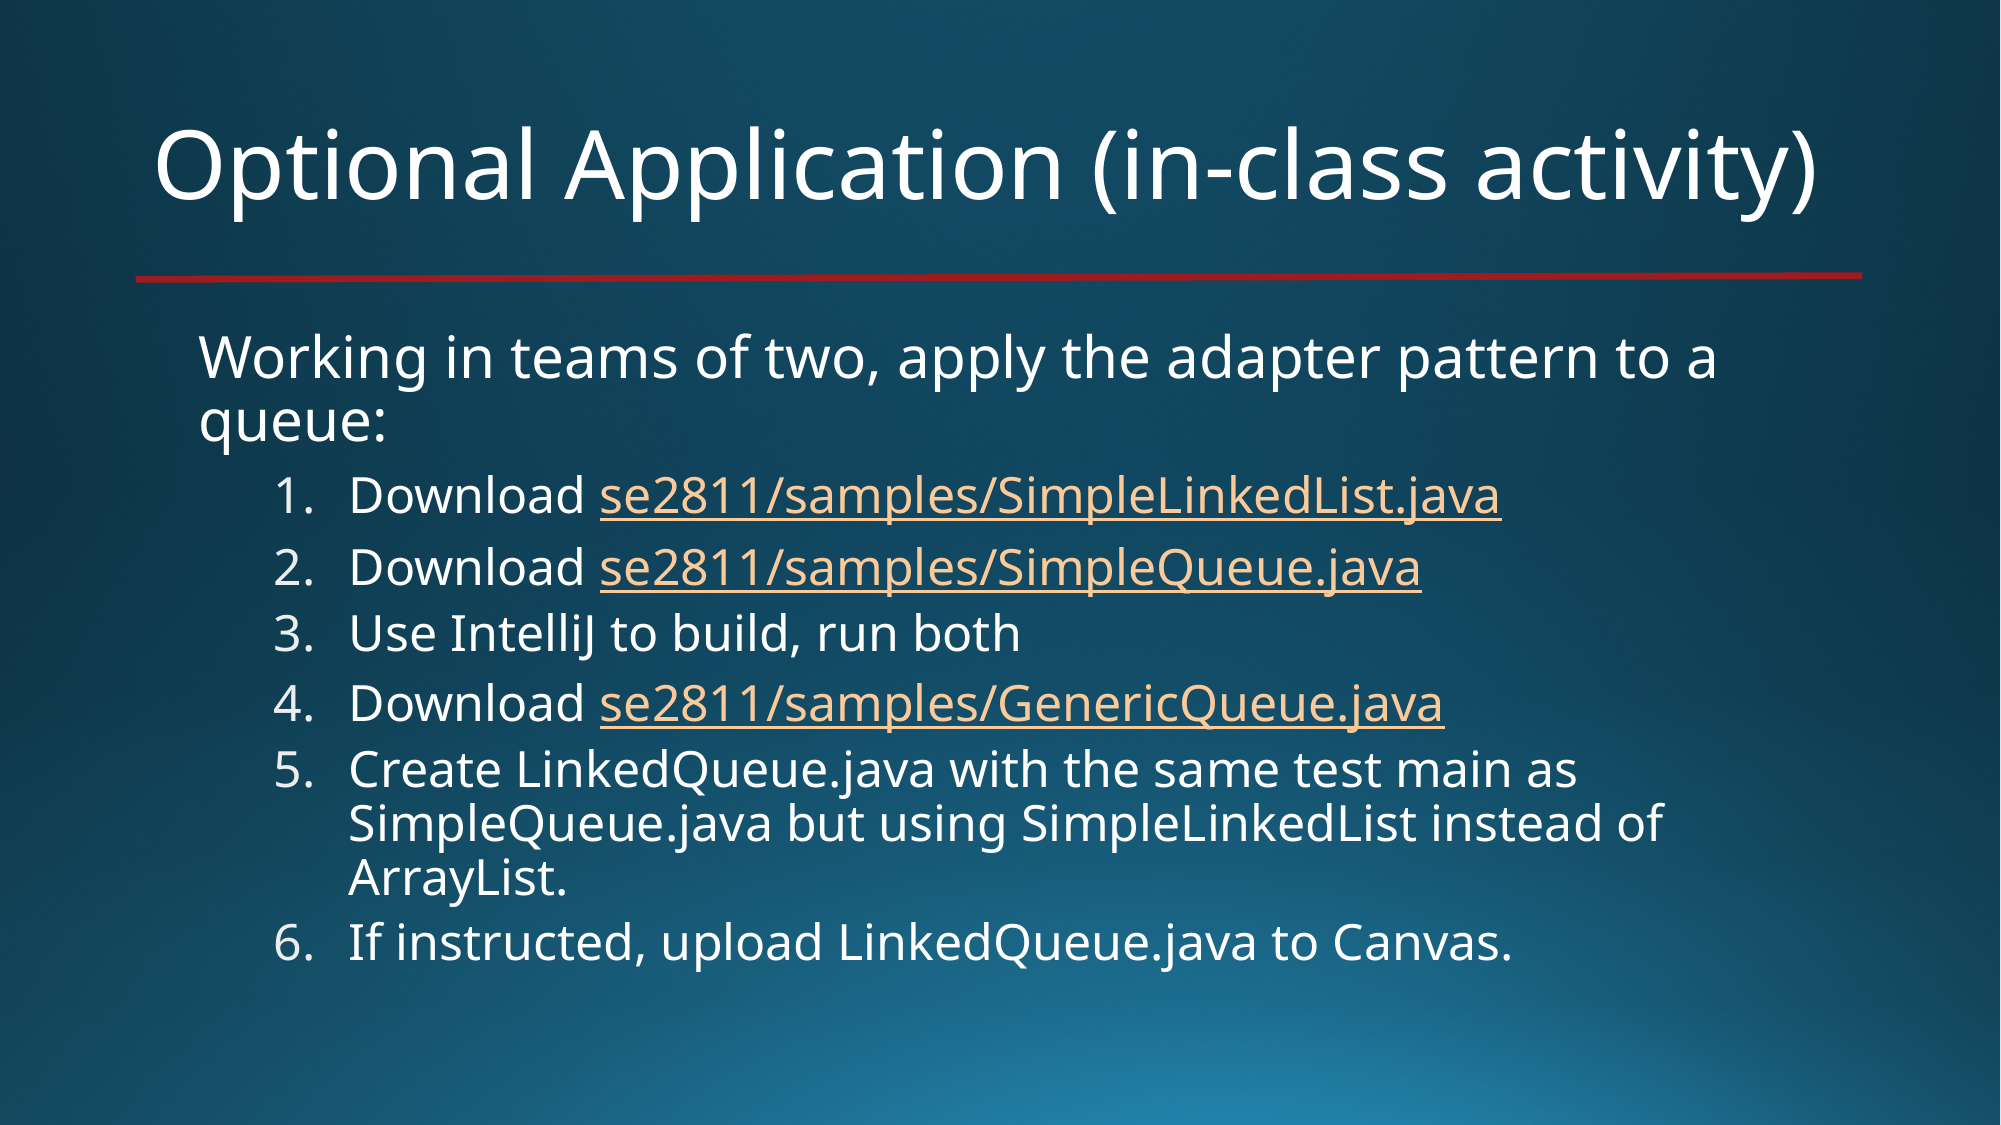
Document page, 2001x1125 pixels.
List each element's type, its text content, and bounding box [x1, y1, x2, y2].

picture [0, 0, 2001, 1125]
list Working in teams of two, apply the adapter pattern to a queue: Download se2811/samples/SimpleLinkedList.java Download se2811/samples/SimpleQueue.java Use IntelliJ to build, run both Download se2811/samples/GenericQueue.java Create LinkedQueue.java with the same test main as SimpleQueue.java but using SimpleLinkedList instead of ArrayList. If instructed, upload LinkedQueue.java to Canvas. [183, 321, 1863, 877]
title Optional Application (in-class activity) [137, 59, 1863, 278]
